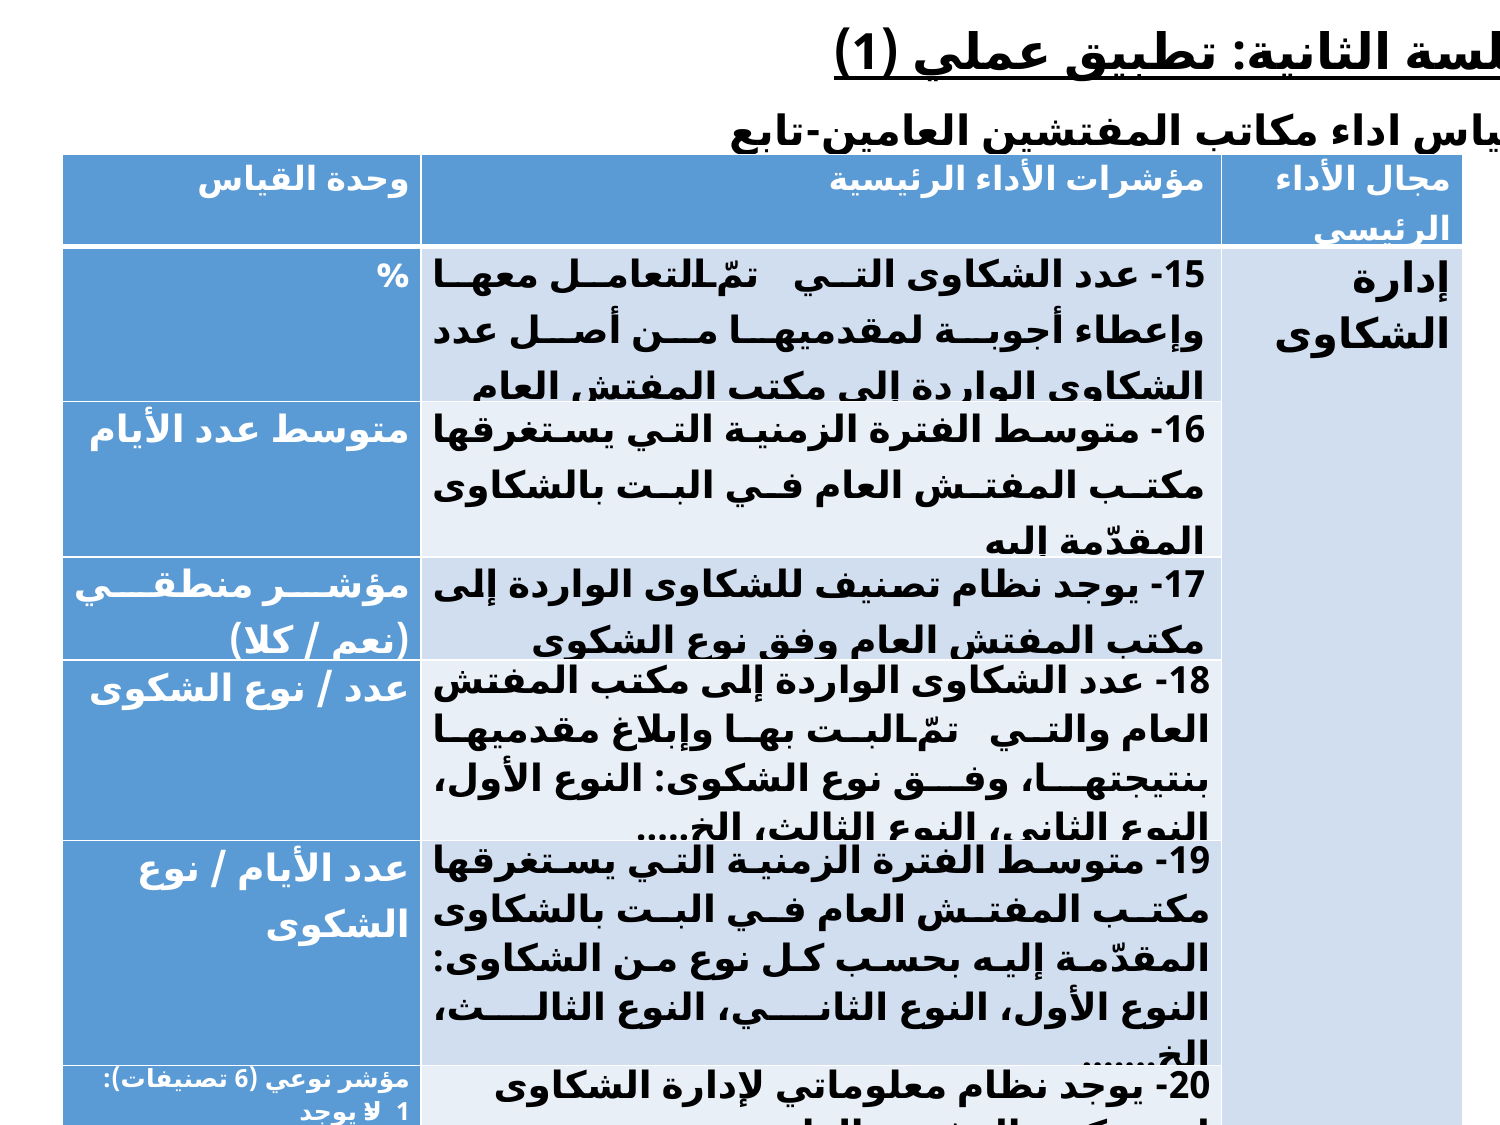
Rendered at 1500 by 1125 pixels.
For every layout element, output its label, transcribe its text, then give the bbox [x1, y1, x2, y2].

table_cell % [63, 249, 420, 401]
table_header مؤشرات الأداء الرئيسية [422, 155, 1221, 244]
table_cell مؤشر نوعي (6 تصنيفات): 1=لا يوجد 2=قيد التصميم 3=قيد التنفيذ 4=جاهز للتشغيل، لكنه لم يُشغّل بعد 5= يعمل جزئياً 6= يعمل بكامل تطبيقاته [63, 1066, 420, 1125]
table_header مجال الأداء الرئيسي [1222, 155, 1462, 244]
text_box الجلسة الثانية: تطبيق عملي (1) [818, 12, 1500, 88]
table_cell 17- يوجد نظام تصنيف للشكاوى الواردة إلى مكتب المفتش العام وفق نوع الشكوى [422, 558, 1221, 659]
table_header وحدة القياس [63, 155, 420, 244]
table_cell عدد / نوع الشكوى [63, 661, 420, 840]
slide_number 24 [103, 1042, 441, 1103]
table_cell 18- عدد الشكاوى الواردة إلى مكتب المفتش العام والتي تمّ البت بها وإبلاغ مقدميها بنتيجتها، وفق نوع الشكوى: النوع الأول، النوع الثاني، النوع الثالث، إلخ..... [422, 661, 1221, 840]
text_box قياس اداء مكاتب المفتشين العامين-تابع [704, 96, 1500, 162]
table_cell 20- يوجد نظام معلوماتي لإدارة الشكاوى لدى مكتب المفتش العام [422, 1066, 1221, 1125]
table_cell إدارة الشكاوى [1222, 249, 1462, 1125]
table_cell متوسط عدد الأيام [63, 402, 420, 556]
table_cell 15- عدد الشكاوى التي تمّ التعامل معها وإعطاء أجوبة لمقدميها من أصل عدد الشكاوى الواردة إلى مكتب المفتش العام [422, 249, 1221, 401]
table_cell 19- متوسط الفترة الزمنية التي يستغرقها مكتب المفتش العام في البت بالشكاوى المقدّمة إليه بحسب كل نوع من الشكاوى: النوع الأول، النوع الثاني، النوع الثالث، إلخ....... [422, 841, 1221, 1065]
table_cell عدد الأيام / نوع الشكوى [63, 841, 420, 1065]
table_cell 16- متوسط الفترة الزمنية التي يستغرقها مكتب المفتش العام في البت بالشكاوى المقدّمة إليه [422, 402, 1221, 556]
table_cell مؤشر منطقي (نعم / كلا) [63, 558, 420, 659]
